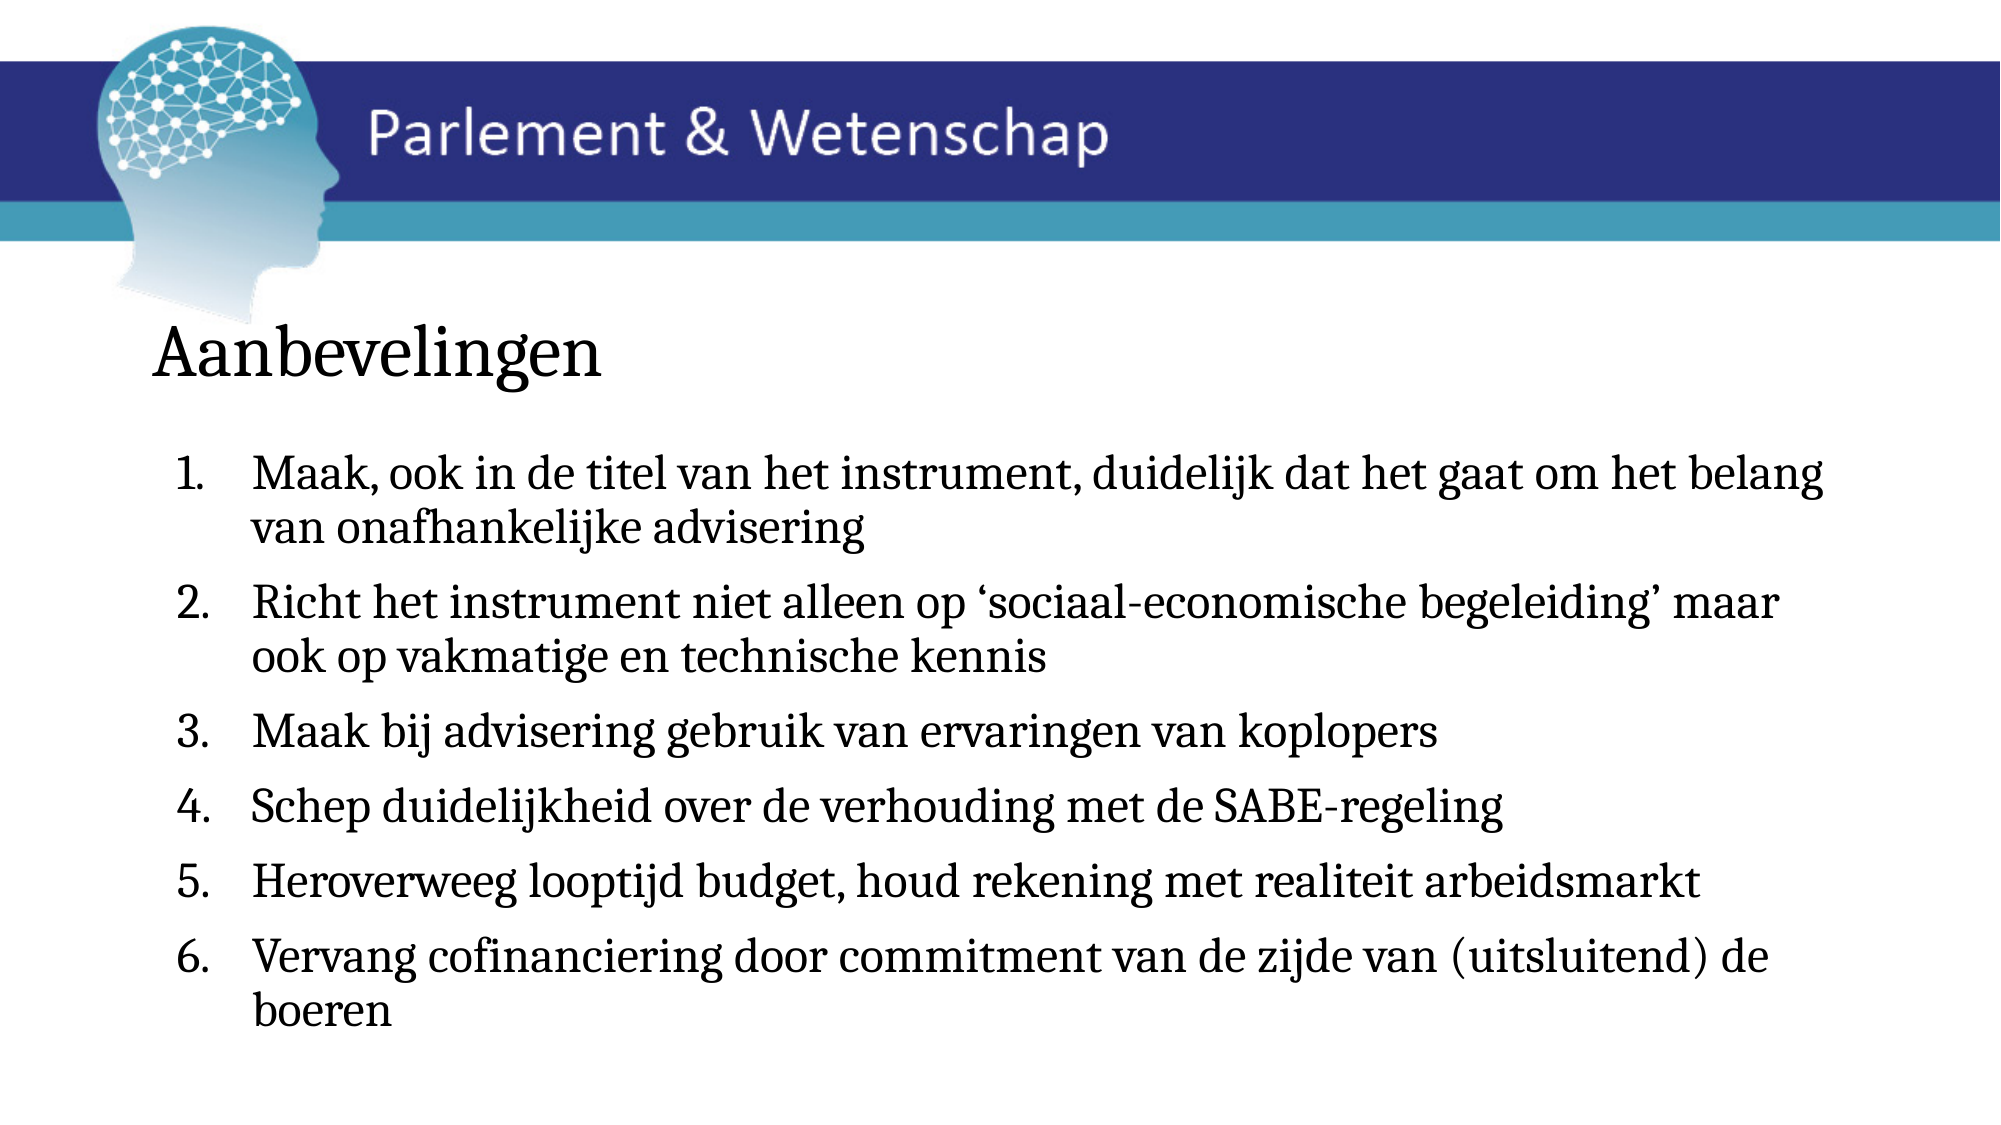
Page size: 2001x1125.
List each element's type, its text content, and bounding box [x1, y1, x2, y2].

title Aanbevelingen [137, 264, 1863, 440]
picture [0, 0, 2000, 1125]
list Maak, ook in de titel van het instrument, duidelijk dat het gaat om het belang van onafhankelijke advisering Richt het instrument niet alleen op ‘sociaal-economische begeleiding’ maar ook op vakmatige en technische kennis Maak bij advisering gebruik van ervaringen van koplopers Schep duidelijkheid over de verhouding met de SABE-regeling Heroverweeg looptijd budget, houd rekening met realiteit arbeidsmarkt Vervang cofinanciering door commitment van de zijde van (uitsluitend) de boeren [161, 439, 1863, 975]
